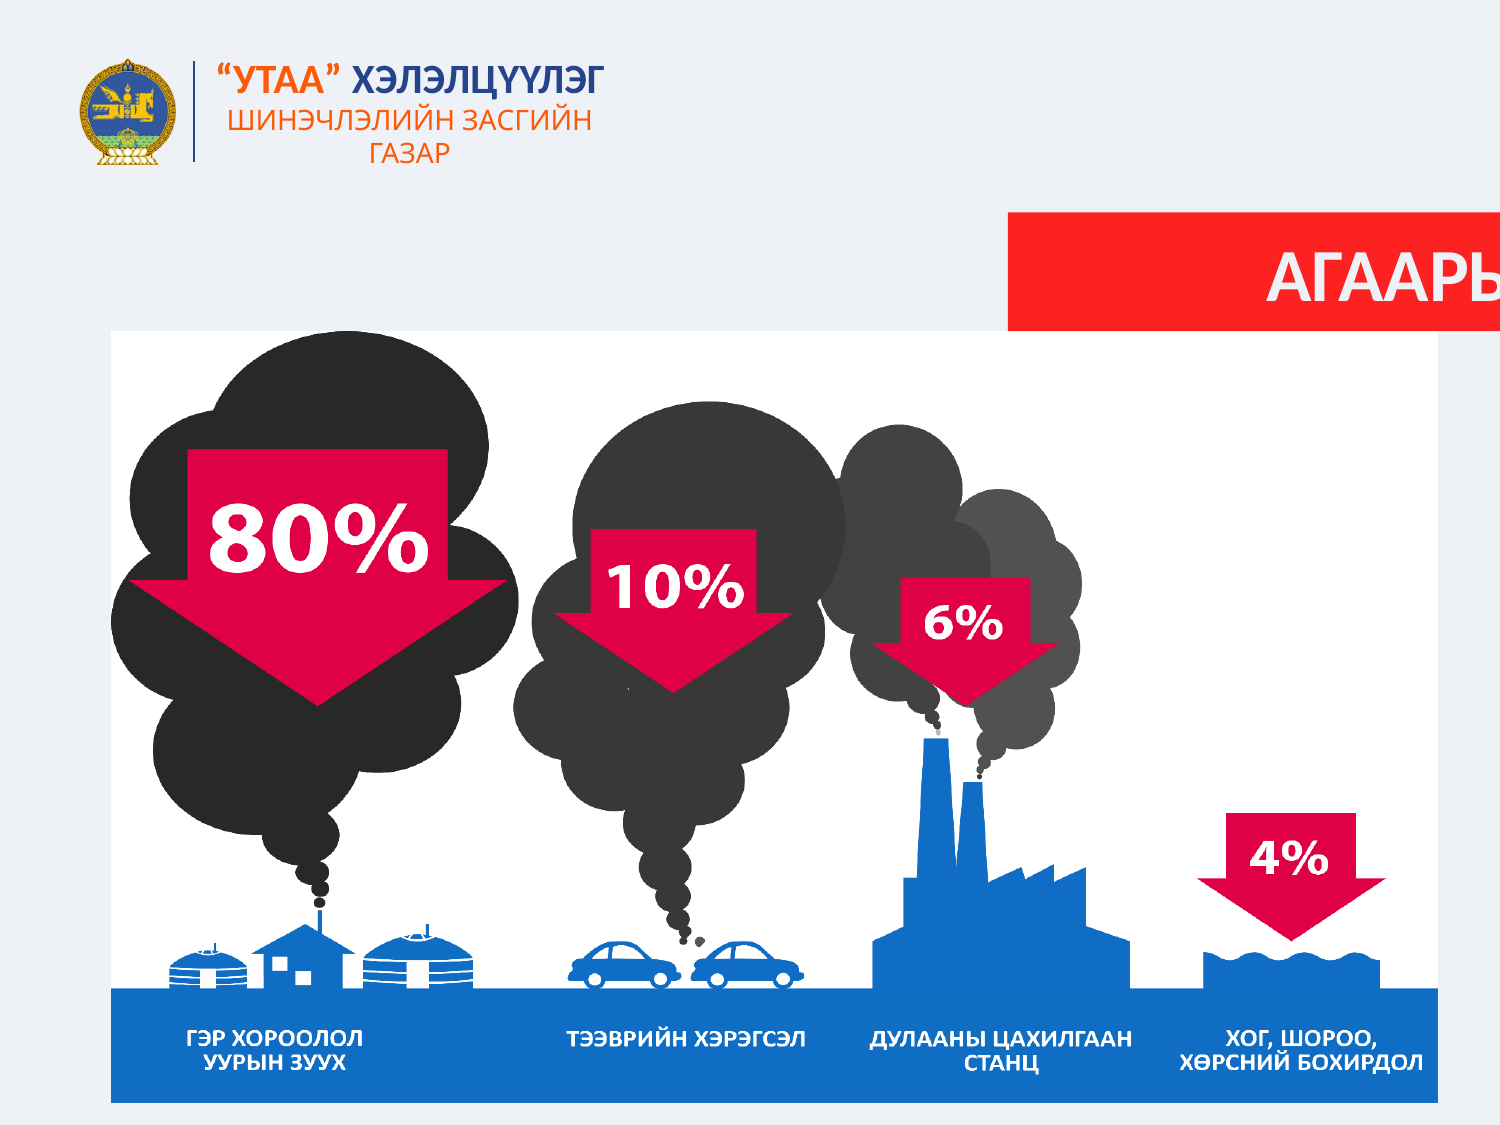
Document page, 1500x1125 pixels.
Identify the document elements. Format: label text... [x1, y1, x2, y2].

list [111, 331, 1438, 1103]
text_box “УТАА” ХЭЛЭЛЦҮҮЛЭГ ШИНЭЧЛЭЛИЙН ЗАСГИЙН ГАЗАР [195, 62, 625, 159]
text_box АГААРЫН БОХИРДЛЫН ЭХ ҮҮСВЭР [1007, 211, 1500, 332]
picture [79, 58, 176, 165]
